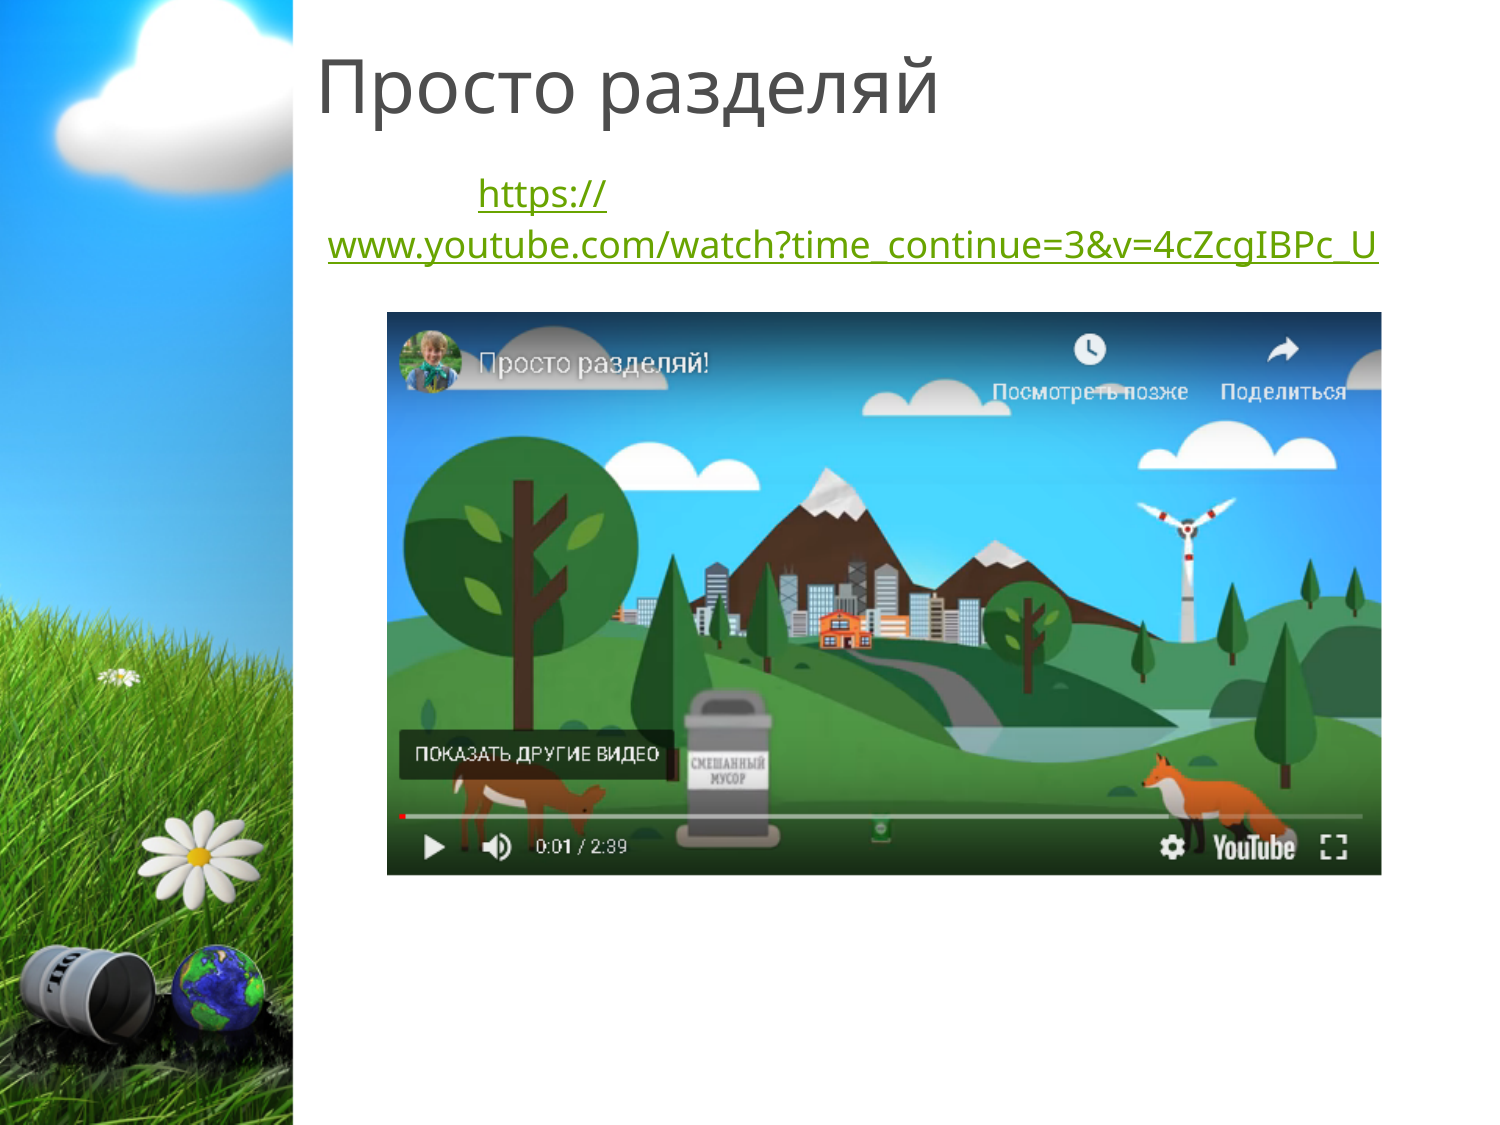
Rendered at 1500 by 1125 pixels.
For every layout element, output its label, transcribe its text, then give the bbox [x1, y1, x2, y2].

list https://www.youtube.com/watch?time_continue=3&v=4cZcgIBPc_U [312, 162, 1451, 938]
picture [0, 0, 1500, 1125]
title Просто разделяй [299, 24, 1438, 143]
